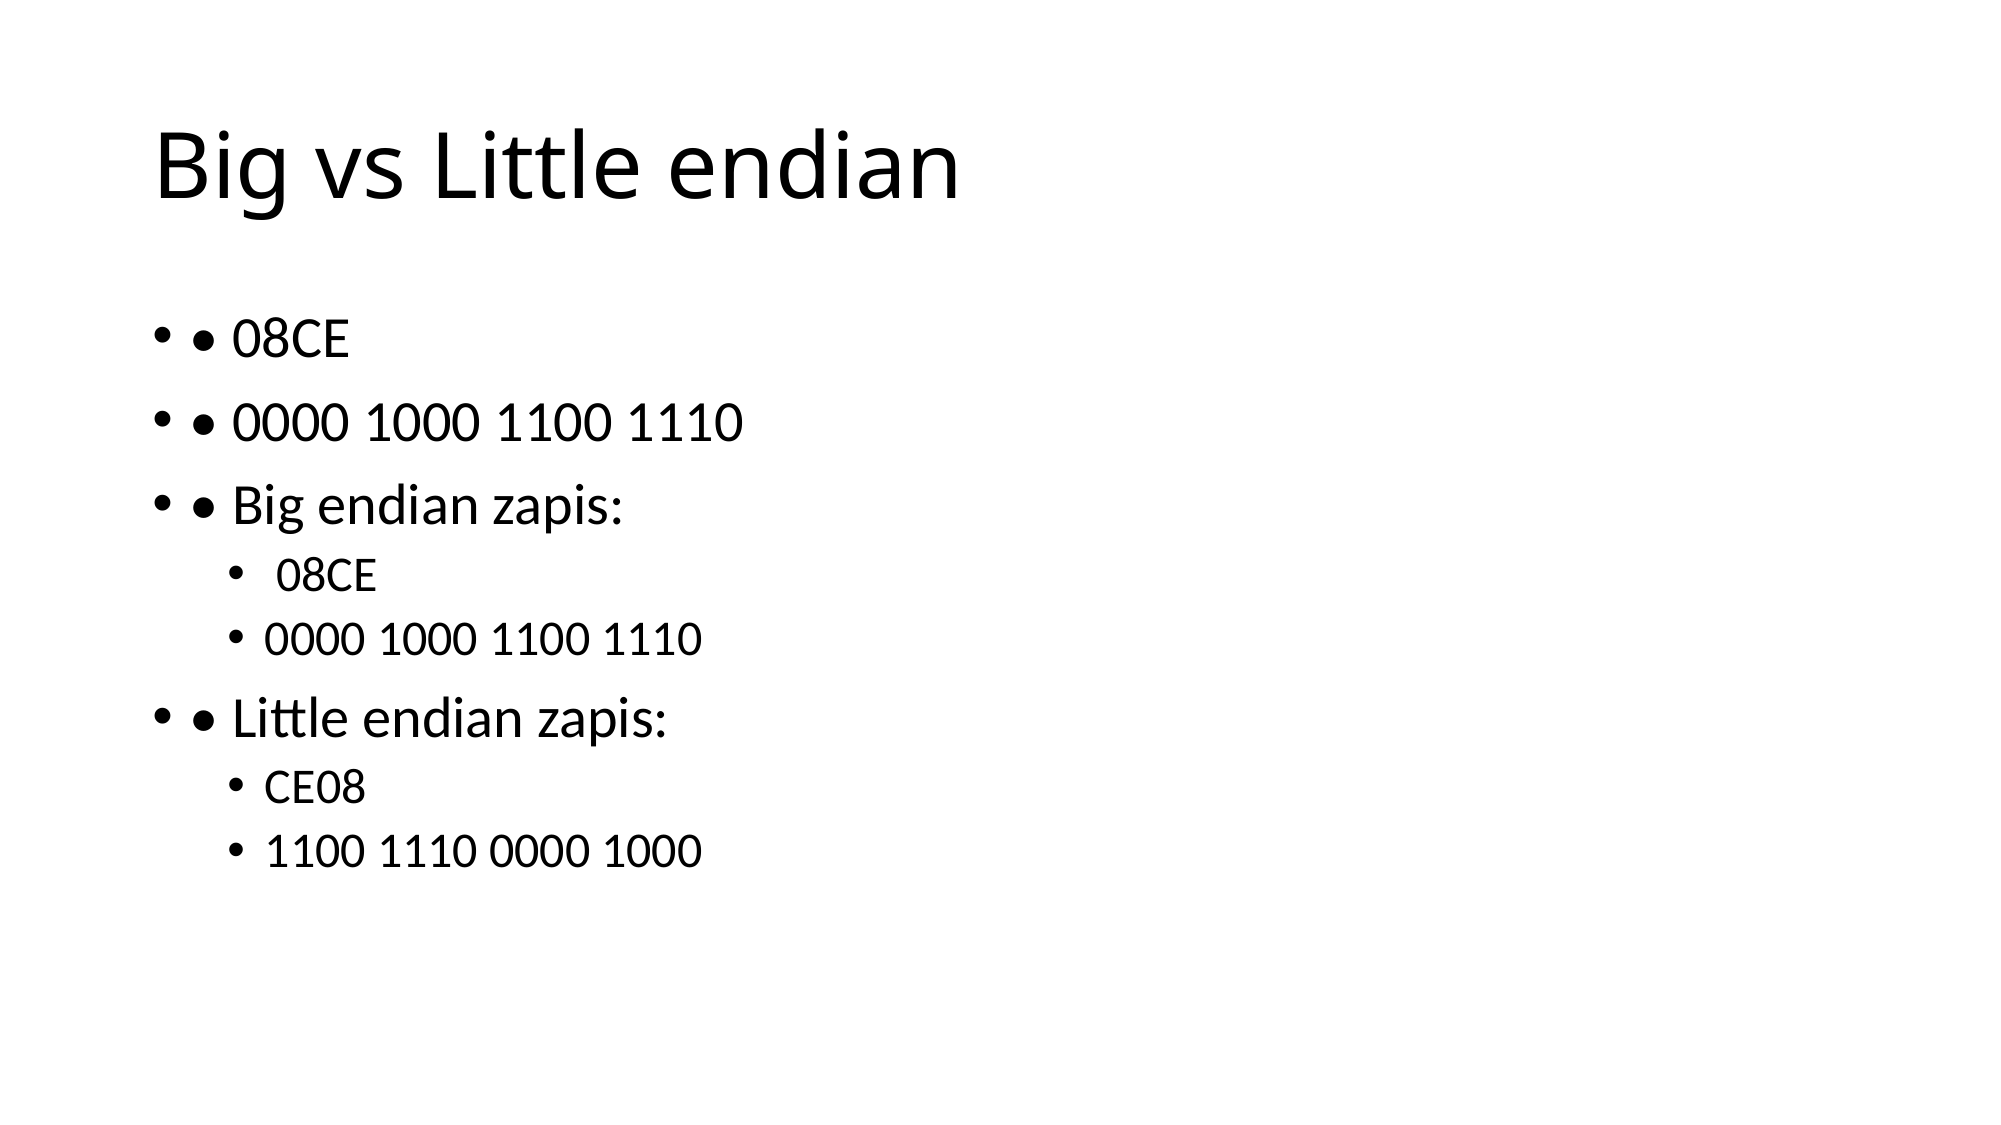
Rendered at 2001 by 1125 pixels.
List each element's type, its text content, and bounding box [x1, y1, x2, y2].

title Big vs Little endian [137, 59, 1863, 278]
list • 08CE • 0000 1000 1100 1110 • Big endian zapis: 08CE 0000 1000 1100 1110 • Little endian zapis: CE08 1100 1110 0000 1000 [137, 299, 1863, 1014]
